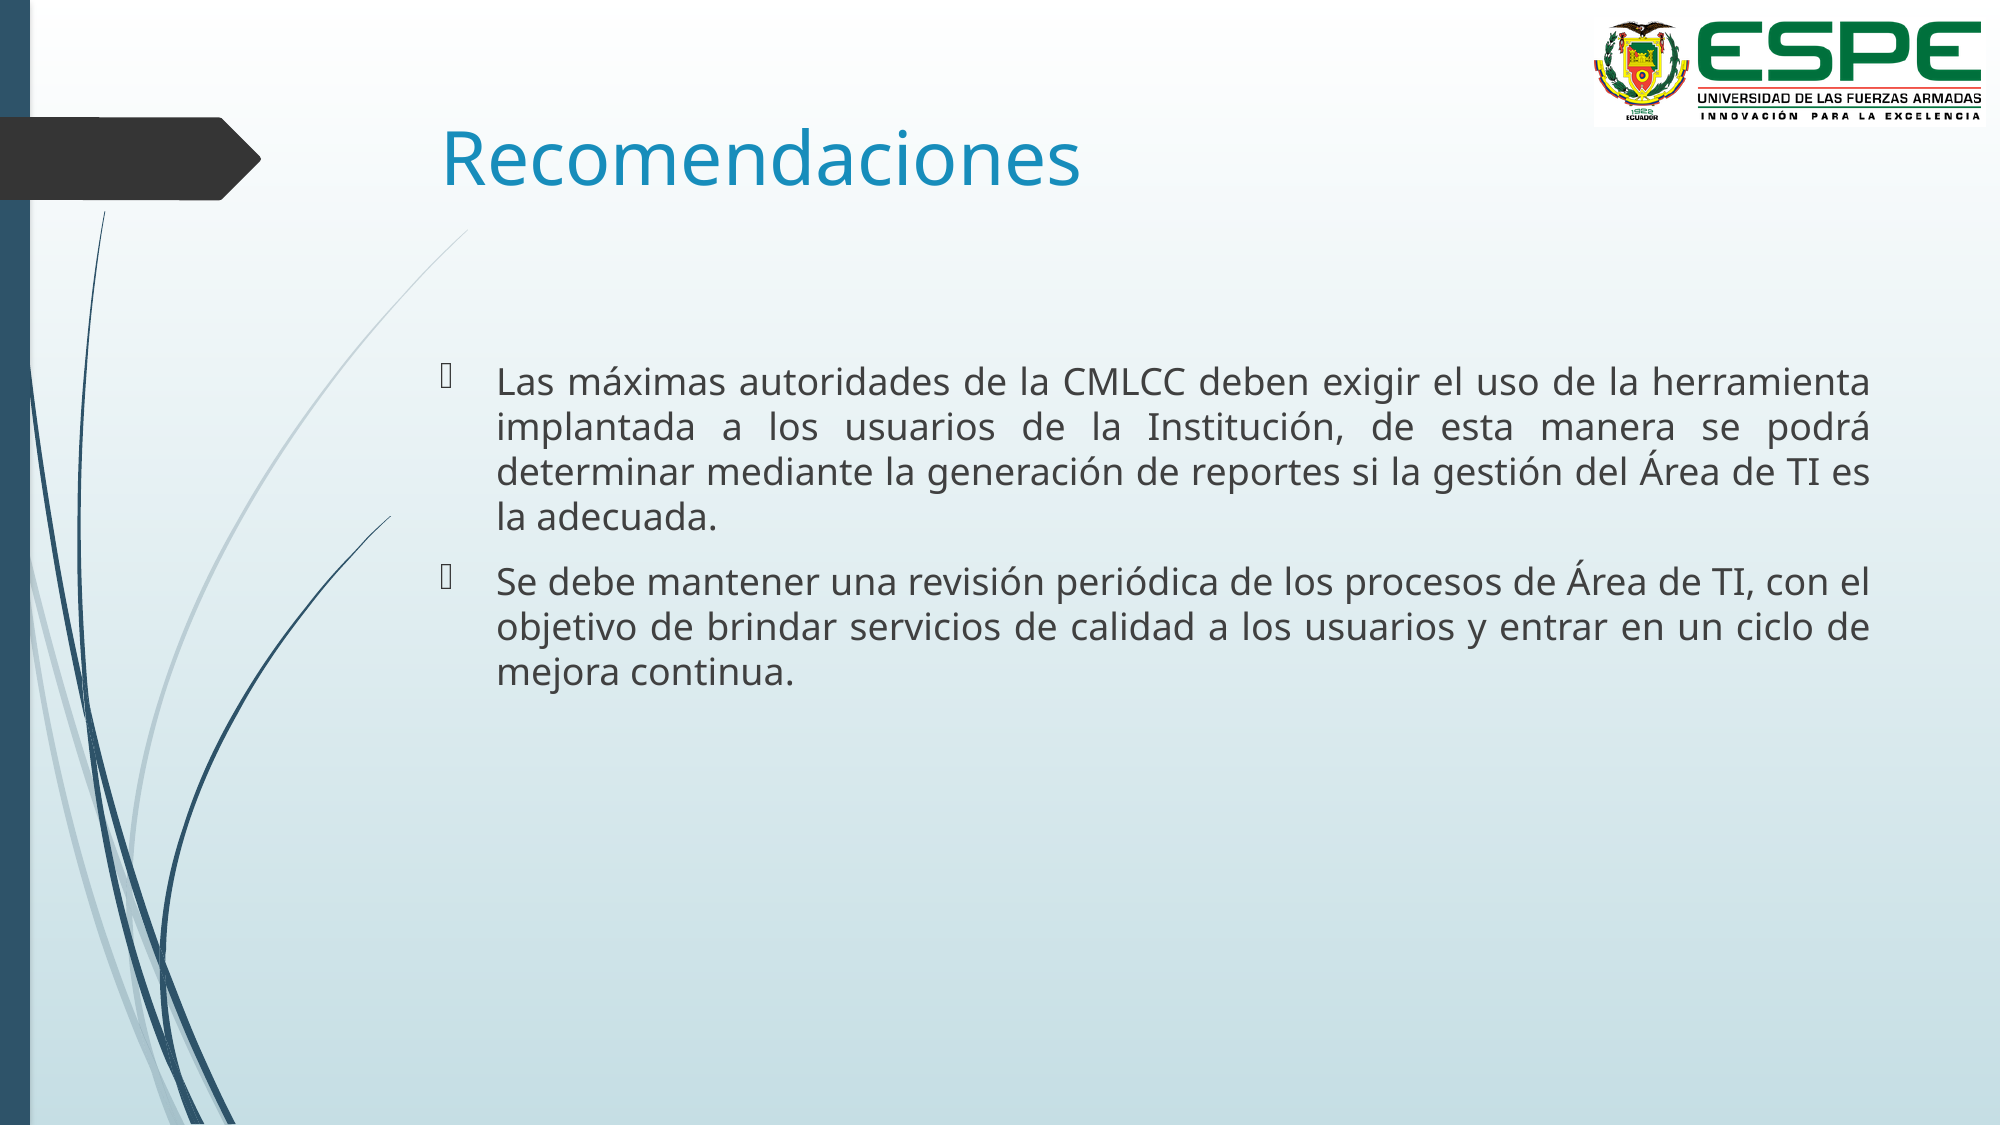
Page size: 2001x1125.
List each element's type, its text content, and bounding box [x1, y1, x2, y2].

list Las máximas autoridades de la CMLCC deben exigir el uso de la herramienta implantada a los usuarios de la Institución, de esta manera se podrá determinar mediante la generación de reportes si la gestión del Área de TI es la adecuada. Se debe mantener una revisión periódica de los procesos de Área de TI, con el objetivo de brindar servicios de calidad a los usuarios y entrar en un ciclo de mejora continua. [424, 350, 1888, 970]
picture [1594, 16, 1987, 127]
title Recomendaciones [425, 102, 1888, 313]
